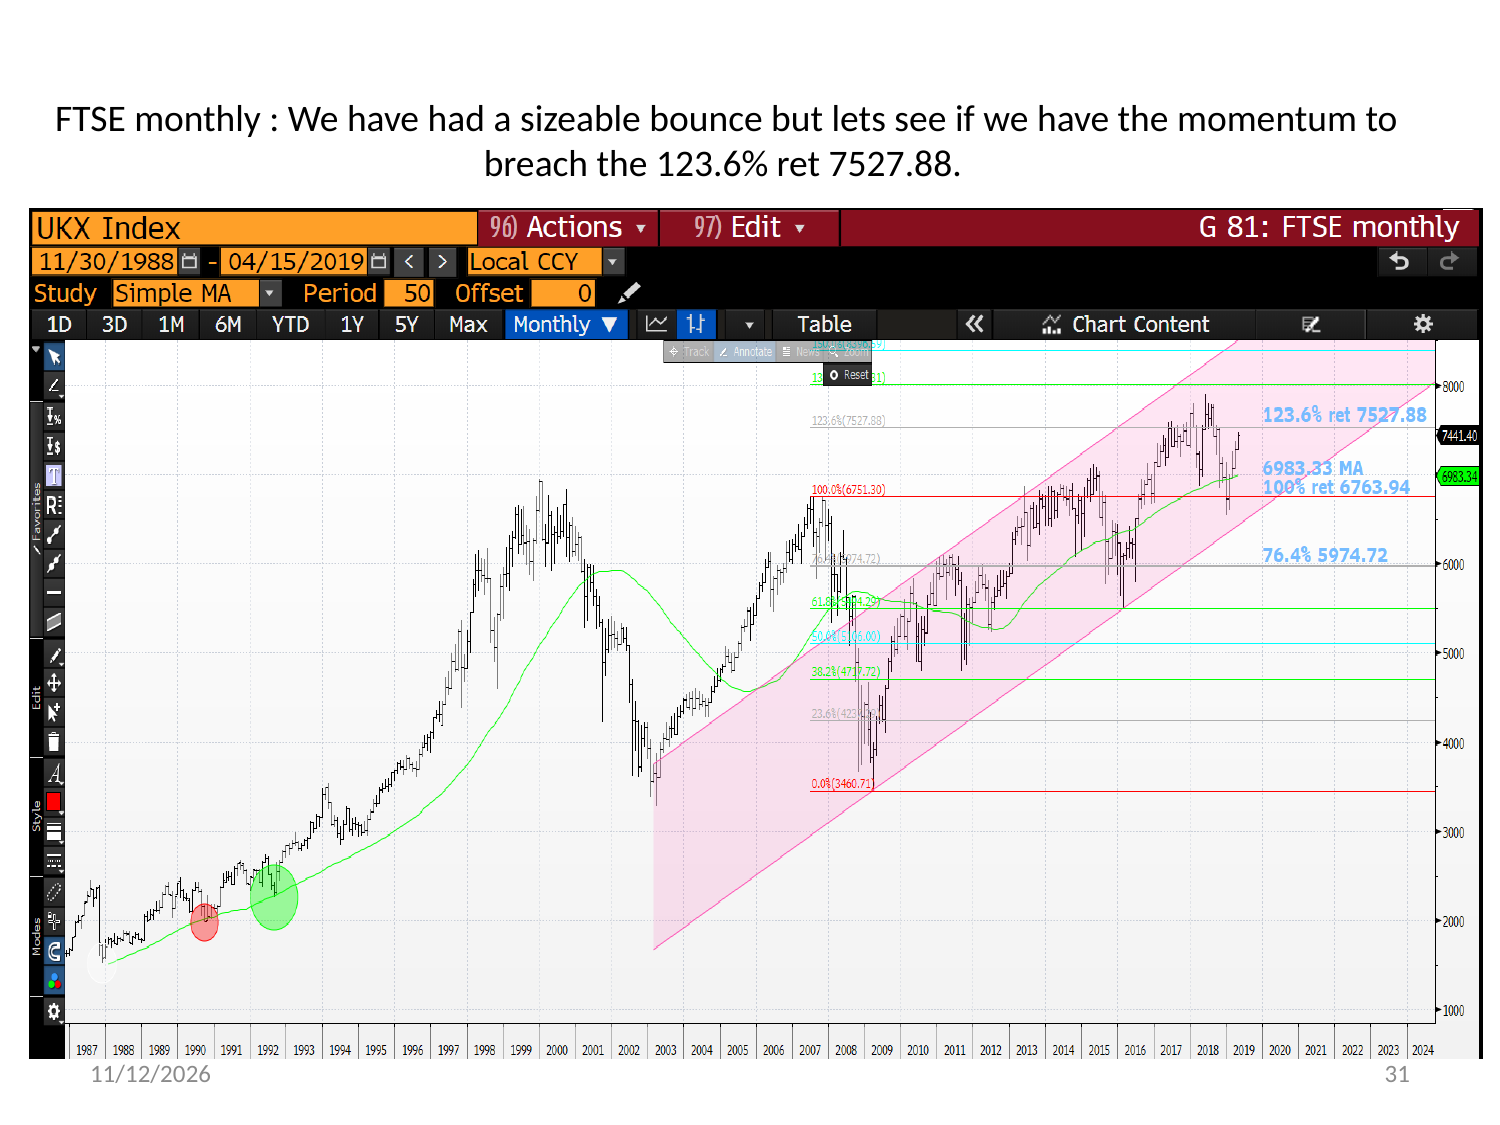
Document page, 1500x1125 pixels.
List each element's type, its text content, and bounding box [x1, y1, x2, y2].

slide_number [75, 1067, 425, 1103]
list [29, 207, 1483, 1059]
slide_number 31 [1074, 1067, 1425, 1103]
title FTSE monthly : We have had a sizeable bounce but lets see if we have the momentum to breach the 123.6% ret 7527.88. [29, 45, 1425, 207]
